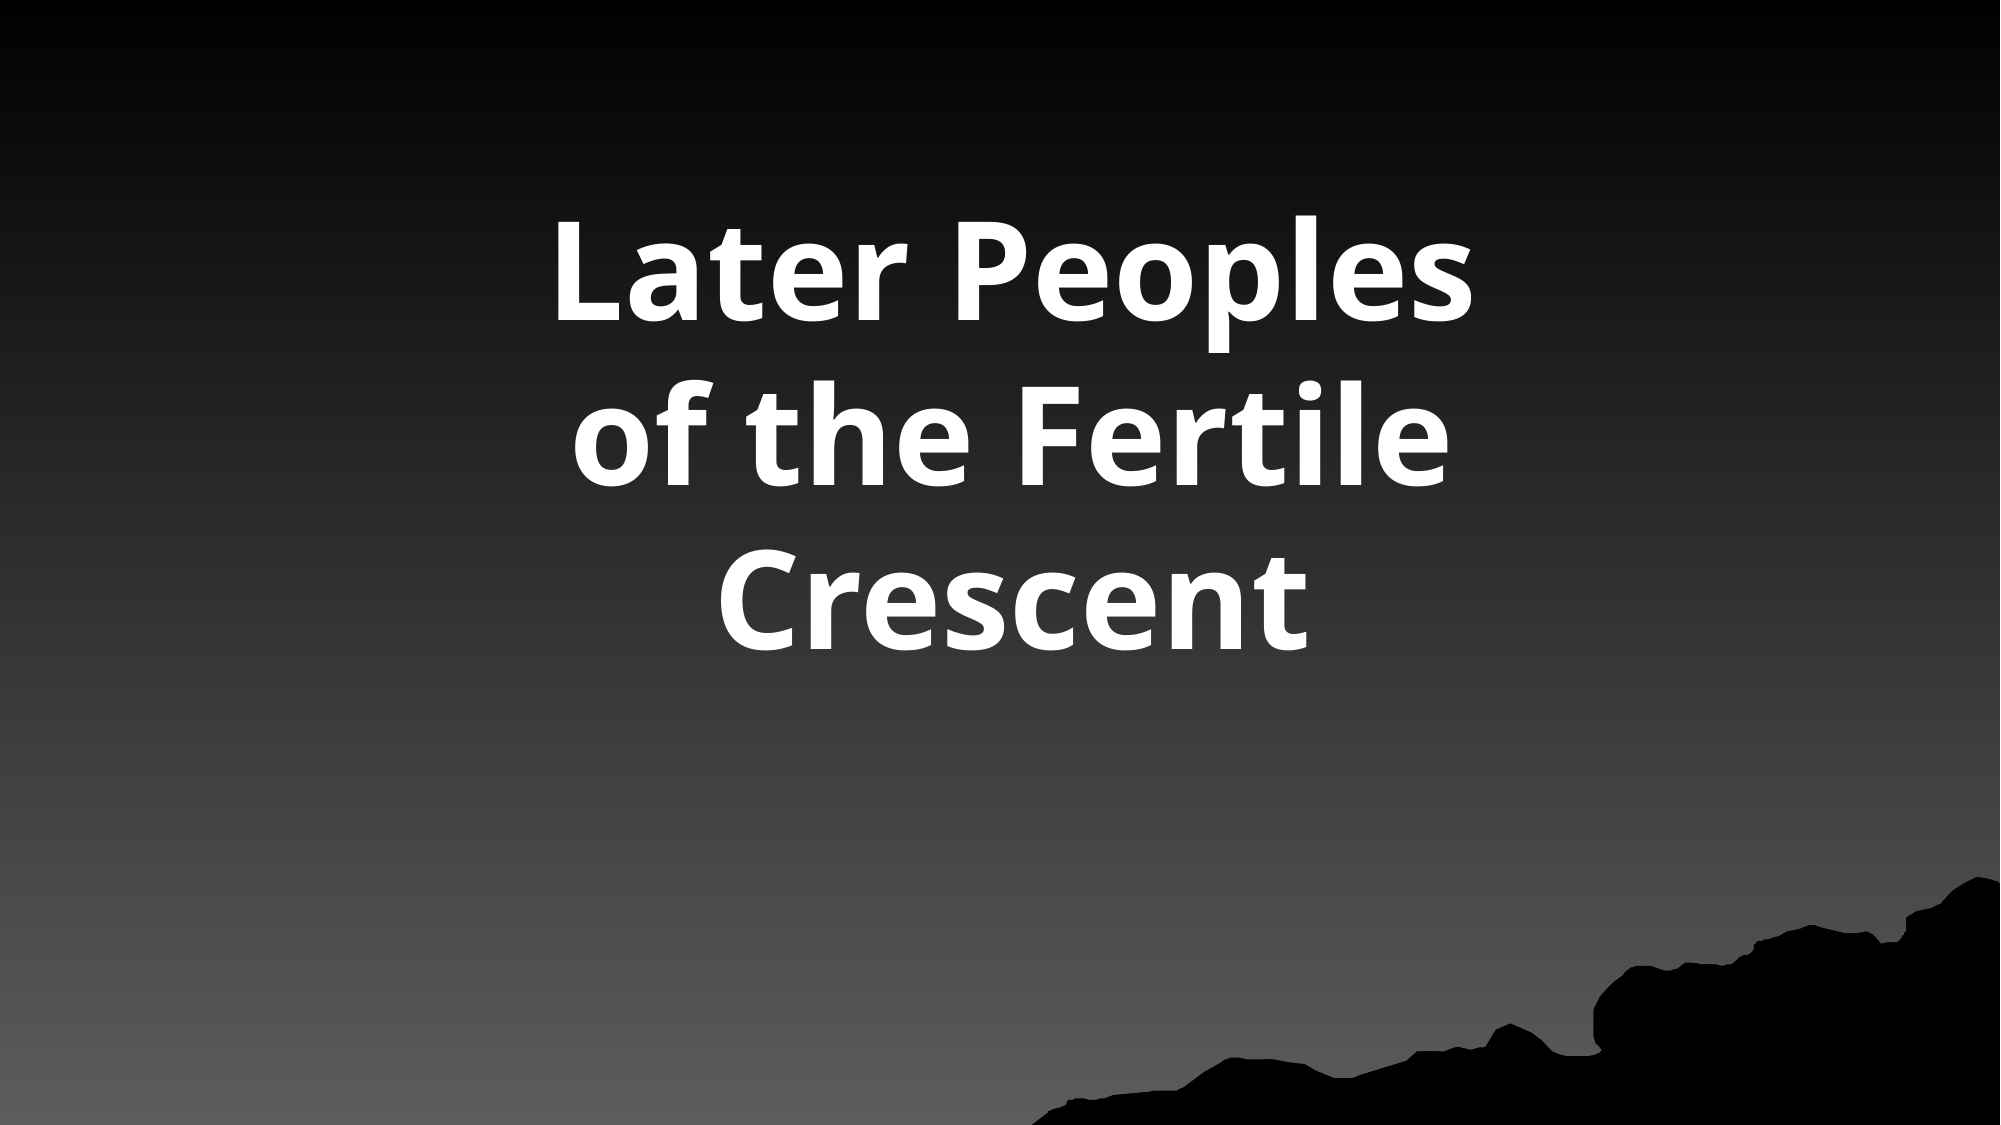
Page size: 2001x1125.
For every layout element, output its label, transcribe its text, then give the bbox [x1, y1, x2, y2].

subtitle Later Peoples of the Fertile Crescent [487, 174, 1538, 663]
